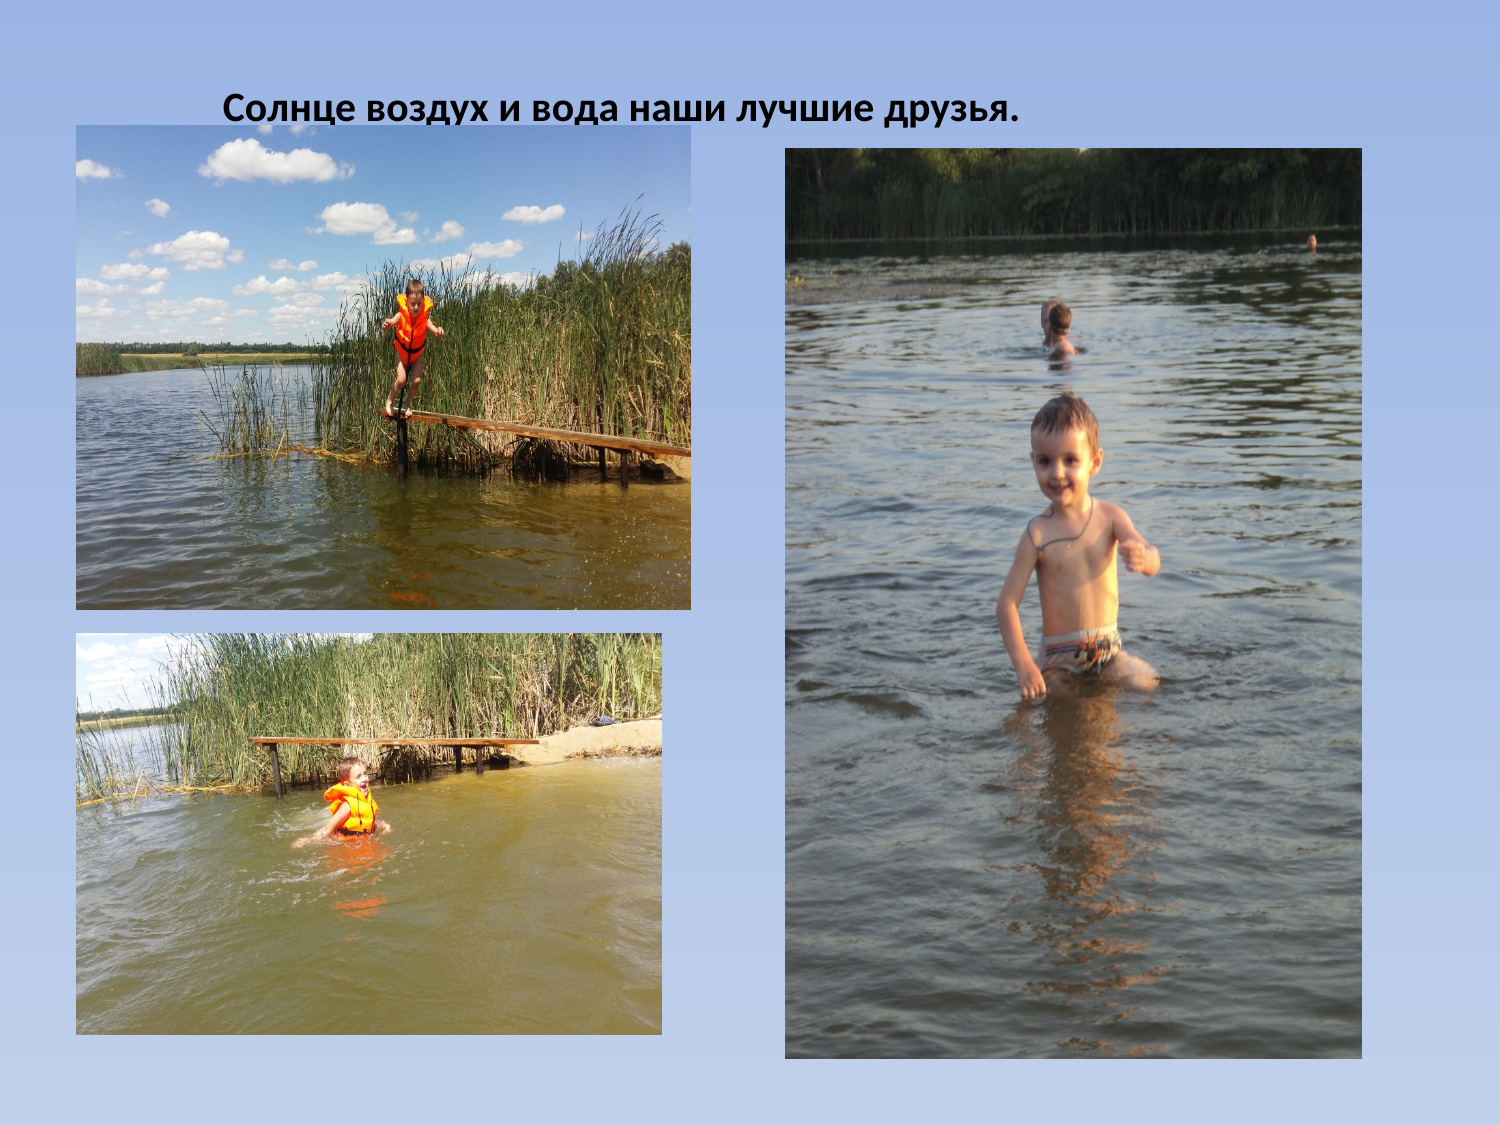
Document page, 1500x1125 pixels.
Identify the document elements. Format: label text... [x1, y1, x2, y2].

title Солнце воздух и вода наши лучшие друзья. [75, 44, 1436, 138]
picture [785, 148, 1362, 1059]
picture [76, 125, 692, 610]
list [76, 633, 662, 1036]
